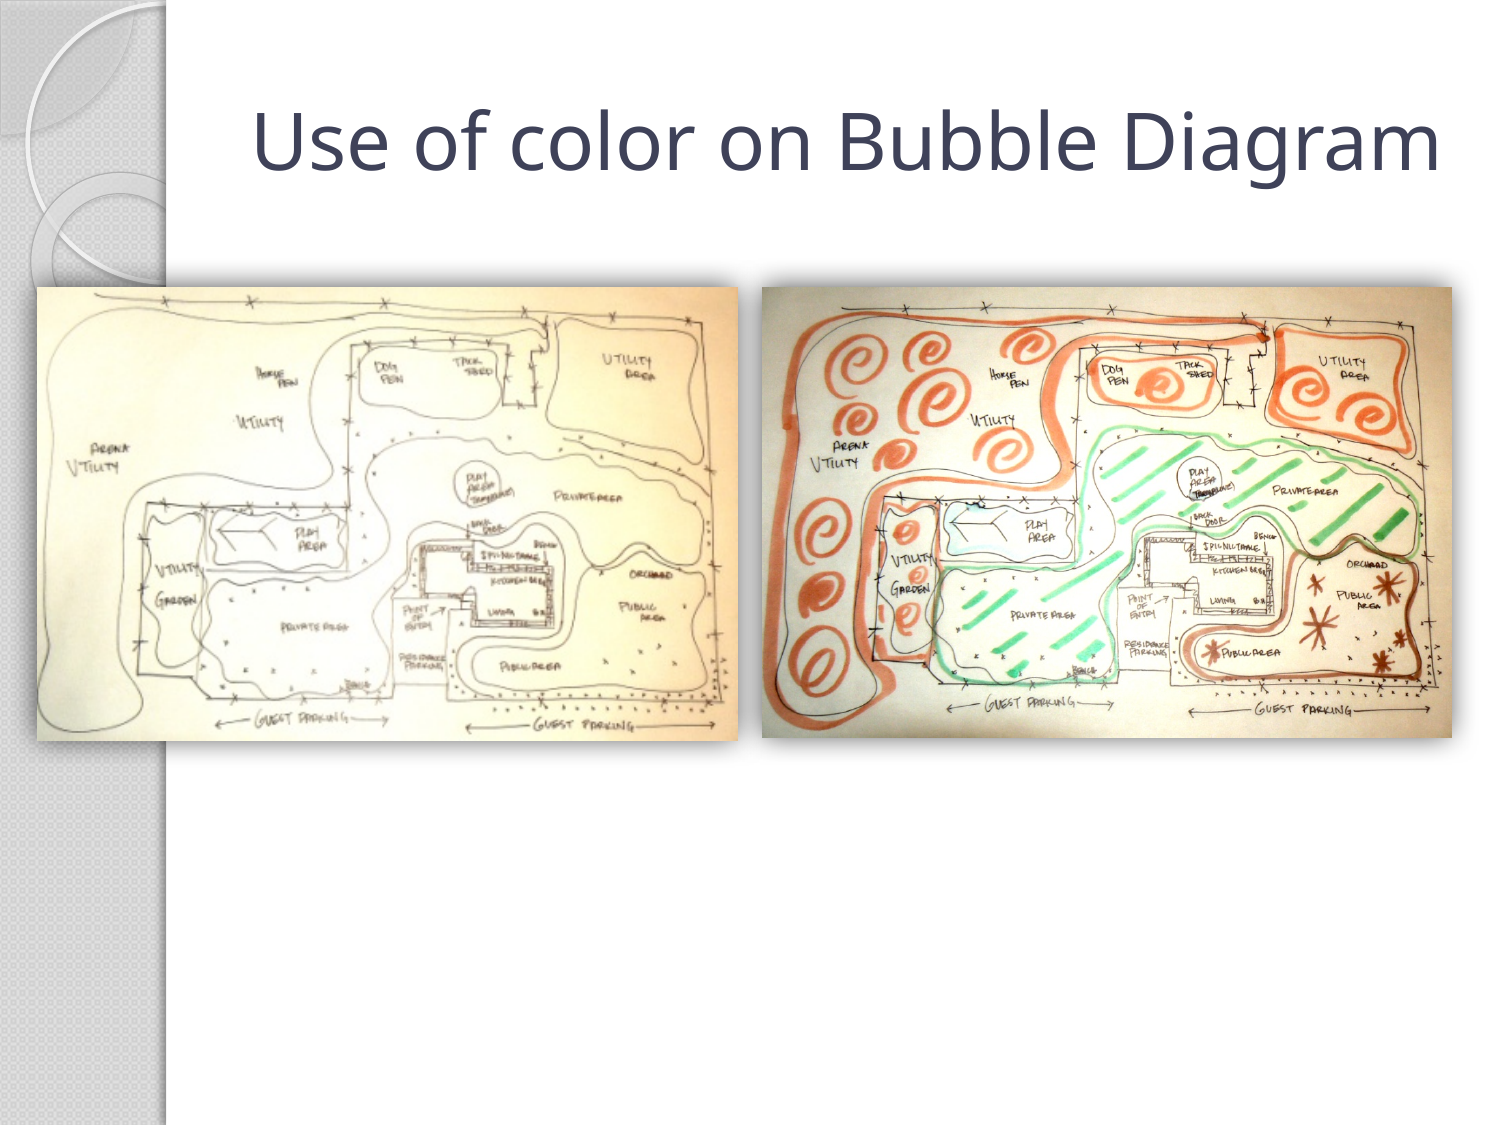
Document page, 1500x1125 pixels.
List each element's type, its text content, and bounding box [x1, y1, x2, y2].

picture [37, 287, 738, 741]
title Use of color on Bubble Diagram [235, 45, 1466, 233]
picture [762, 287, 1452, 738]
